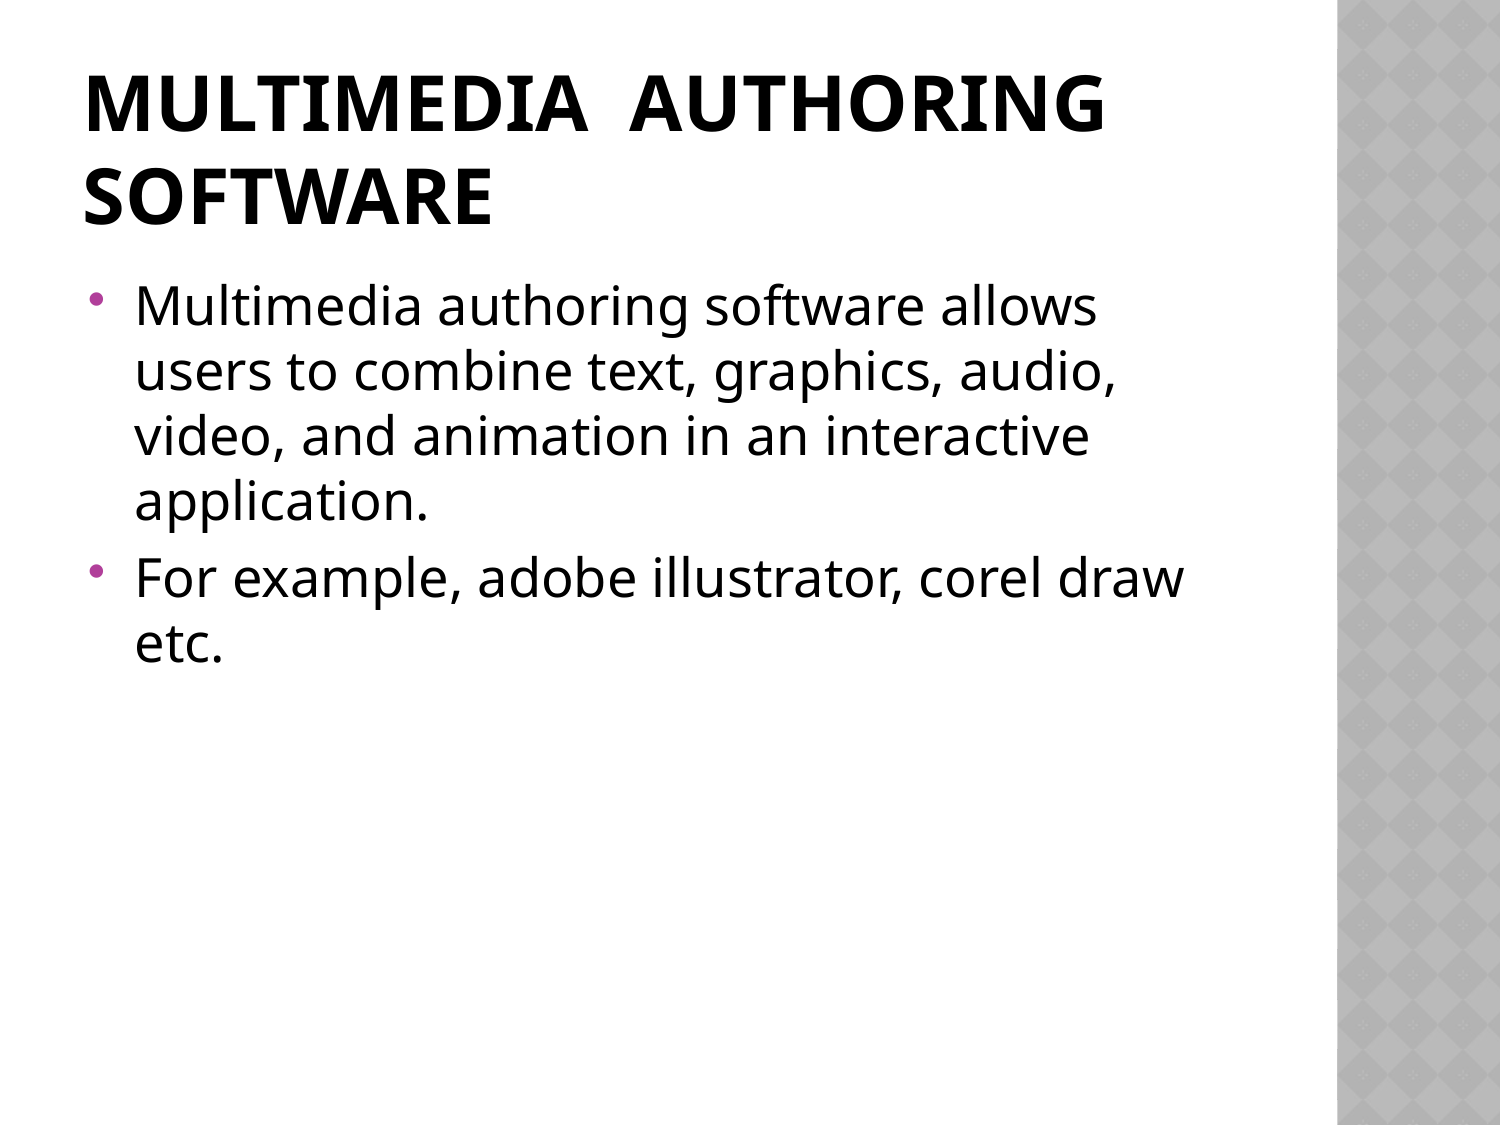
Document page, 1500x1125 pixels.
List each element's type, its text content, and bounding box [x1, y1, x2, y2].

list Multimedia authoring software allows users to combine text, graphics, audio, video, and animation in an interactive application. For example, adobe illustrator, corel draw etc. [75, 264, 1263, 1059]
title Multimedia authoring software [75, 52, 1263, 240]
